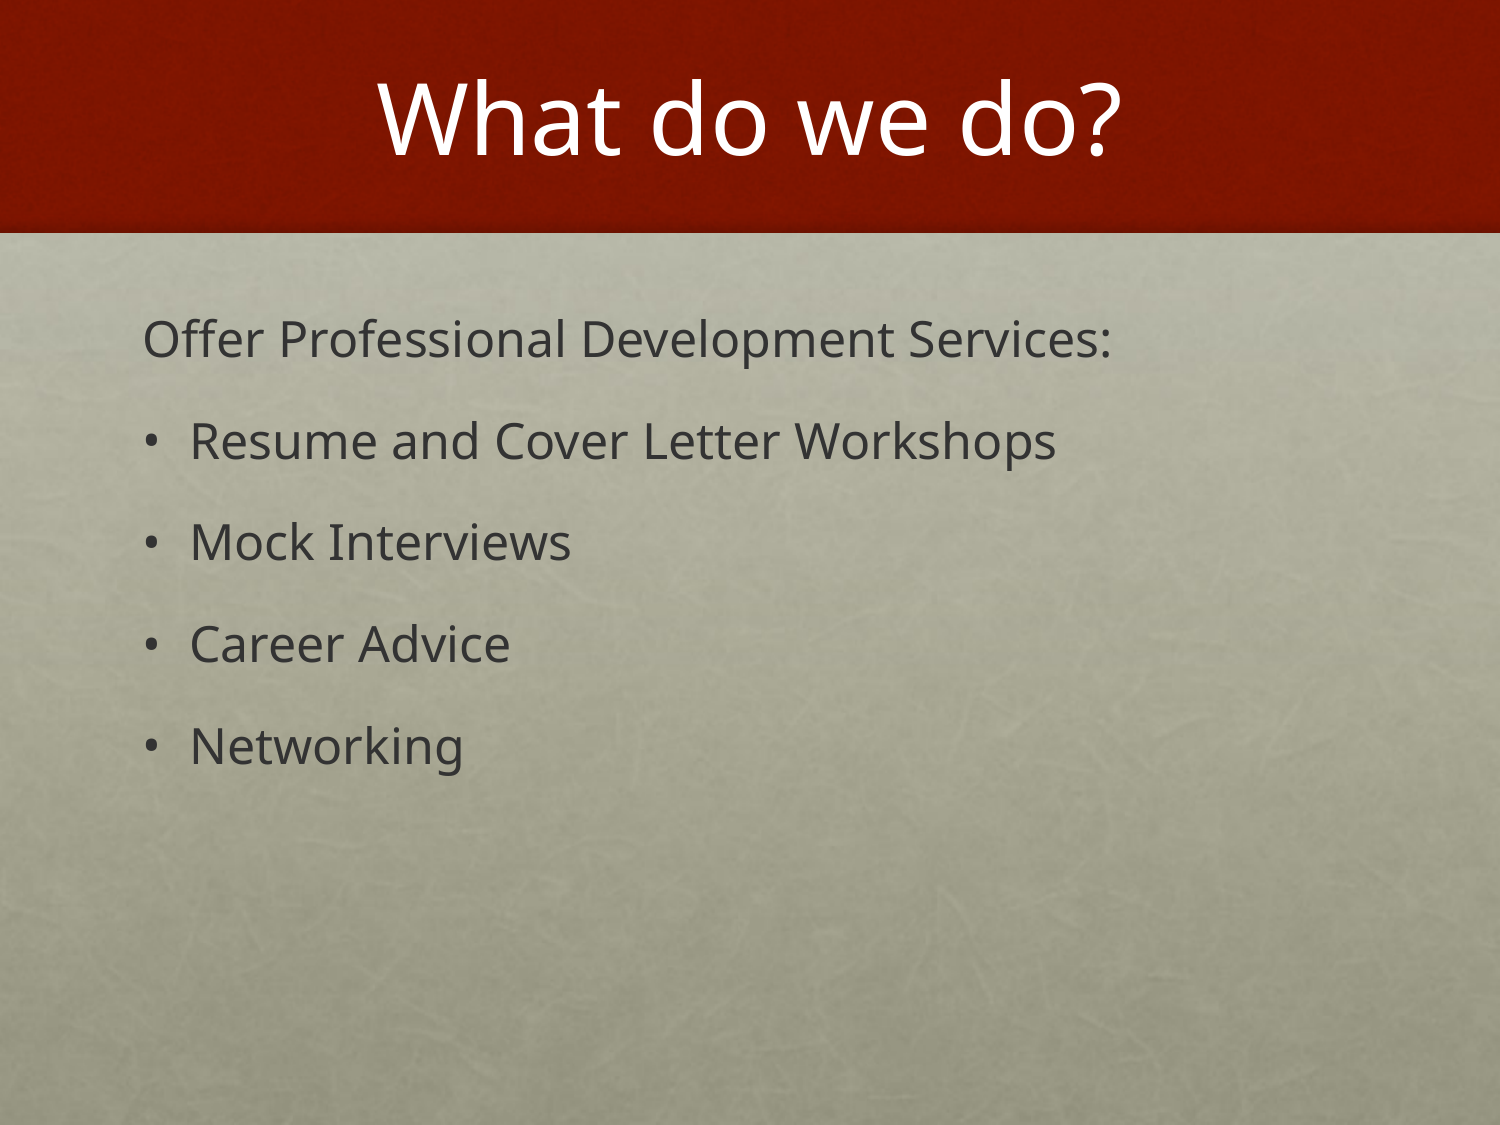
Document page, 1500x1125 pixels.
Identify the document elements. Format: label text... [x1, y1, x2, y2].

title What do we do? [127, 10, 1372, 221]
picture [0, 214, 1500, 1125]
list Offer Professional Development Services: Resume and Cover Letter Workshops Mock Interviews Career Advice Networking [127, 299, 1372, 1005]
